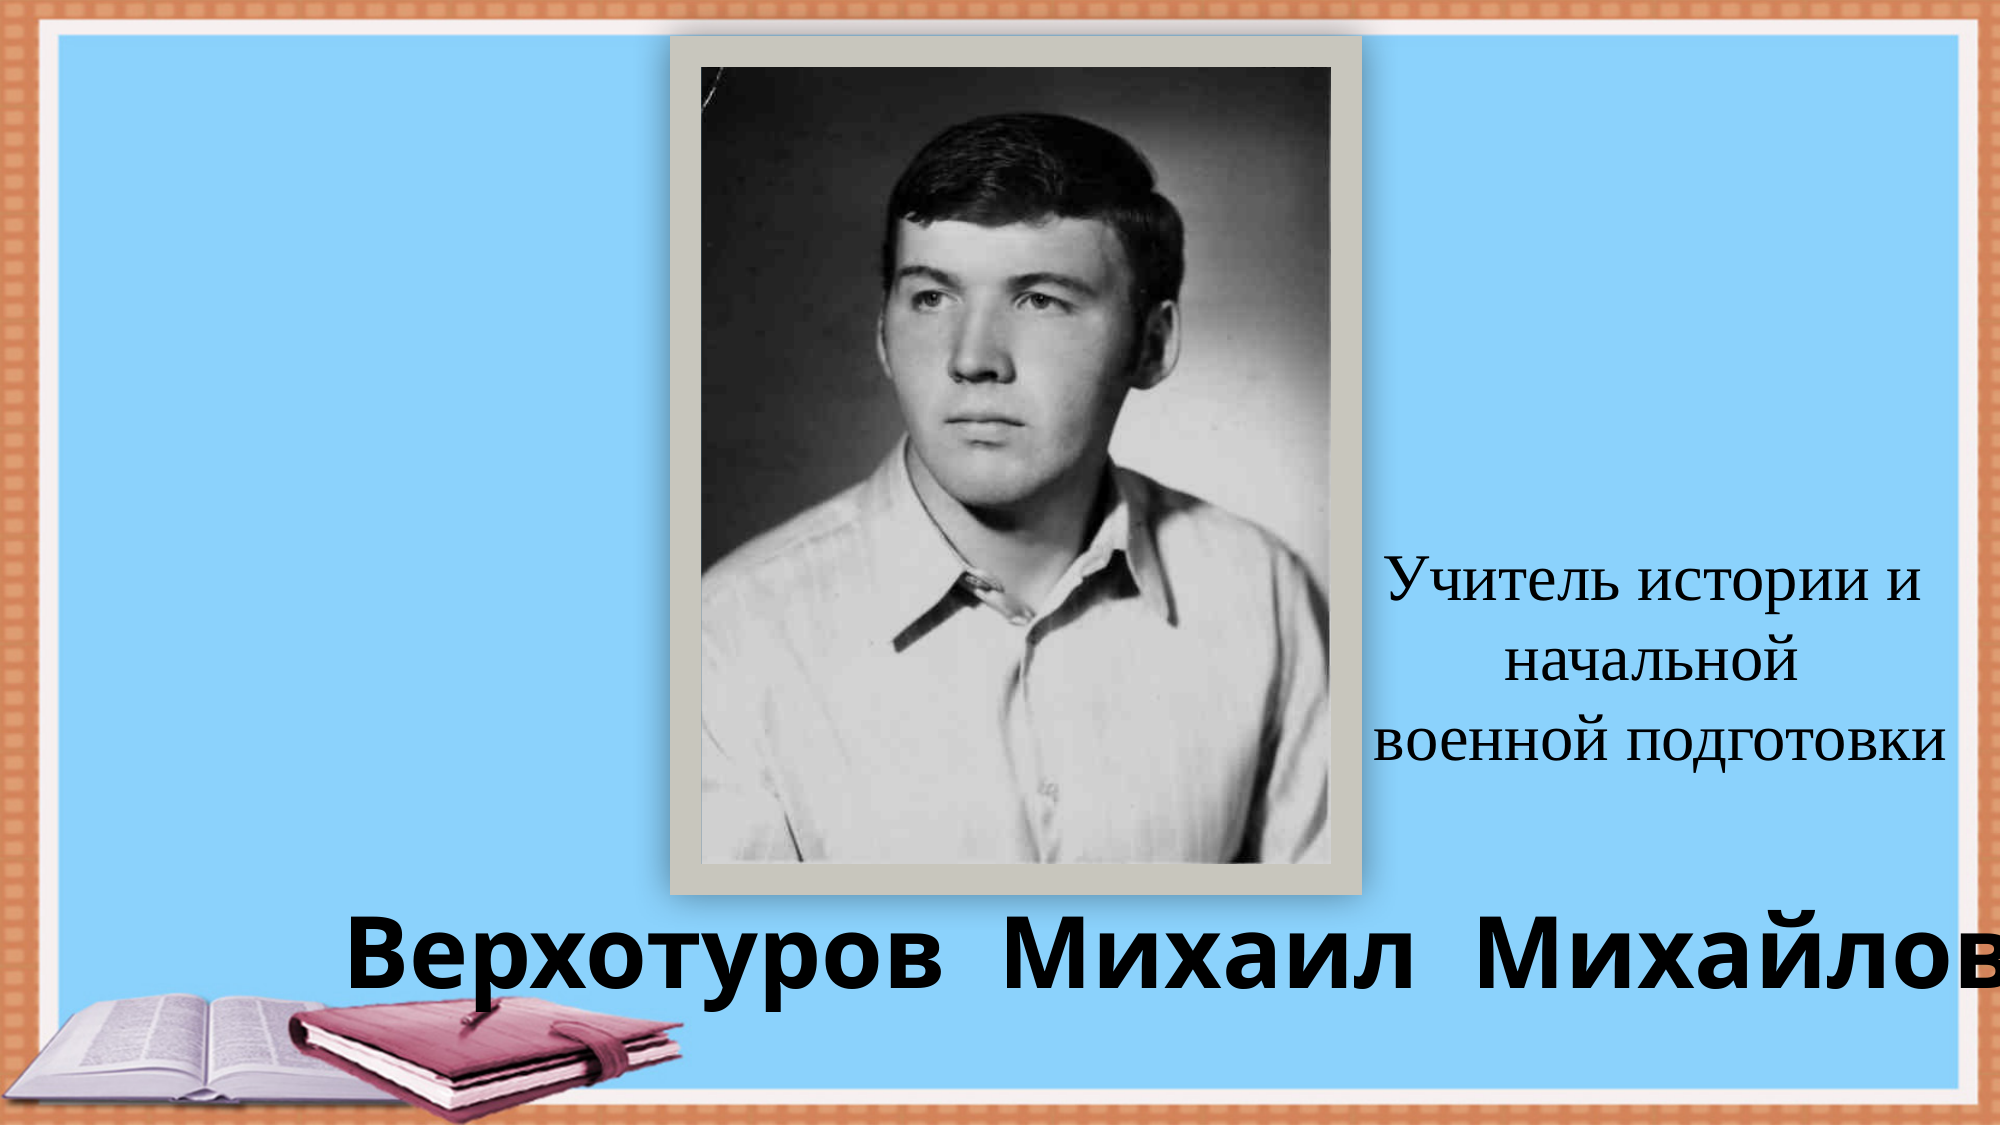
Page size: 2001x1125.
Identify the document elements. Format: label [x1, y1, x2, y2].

text_box [575, 67, 1922, 1018]
picture [0, 0, 2000, 1125]
